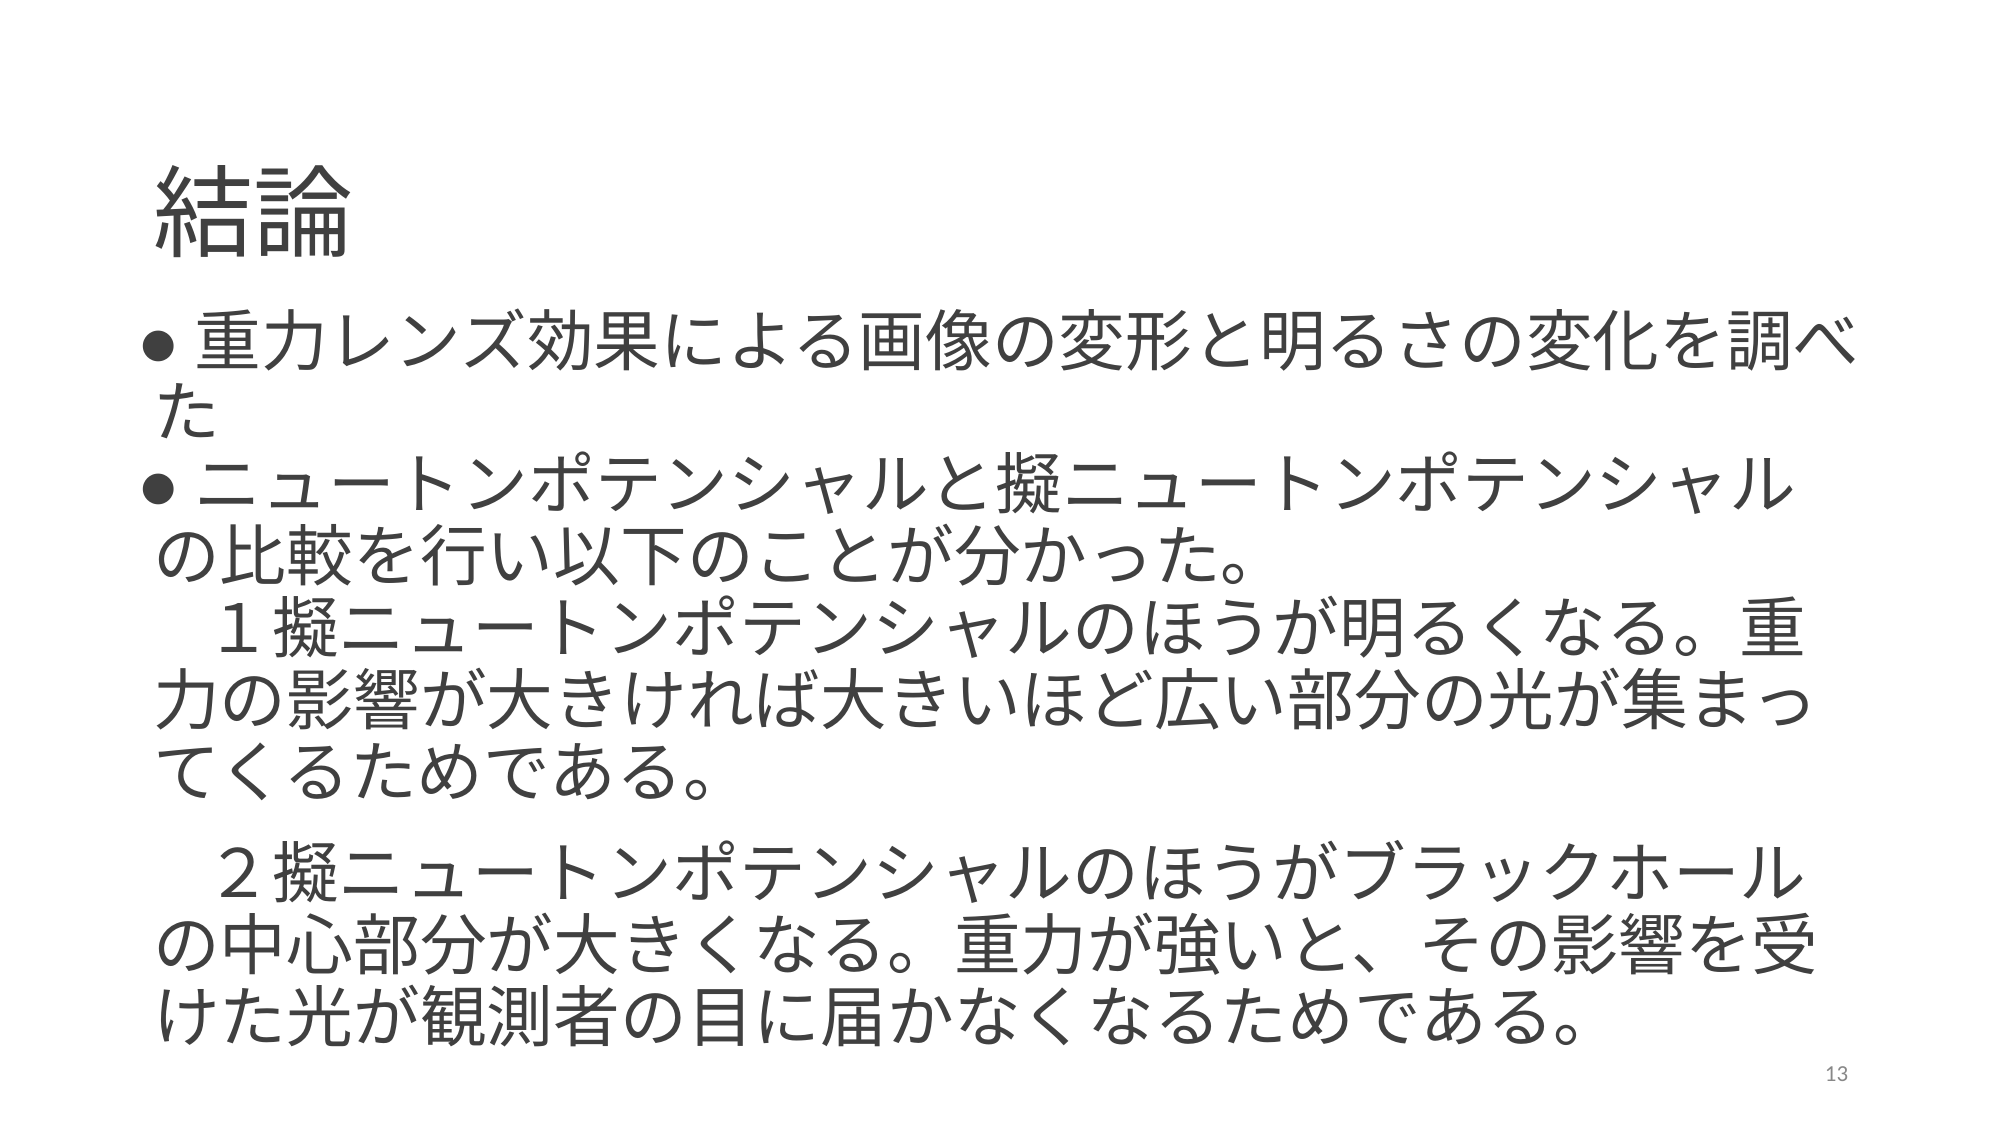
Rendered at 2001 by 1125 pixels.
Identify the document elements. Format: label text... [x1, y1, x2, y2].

title 結論 [138, 59, 1864, 278]
list ●重力レンズ効果による画像の変形と明るさの変化を調べた ●ニュートンポテンシャルと擬ニュートンポテンシャルの比較を行い以下のことが分かった。 １擬ニュートンポテンシャルのほうが明るくなる。重力の影響が大きければ大きいほど広い部分の光が集まってくるためである。 ２擬ニュートンポテンシャルのほうがブラックホールの中心部分が大きくなる。重力が強いと、その影響を受けた光が観測者の目に届かなくなるためである。 [138, 299, 1864, 1098]
